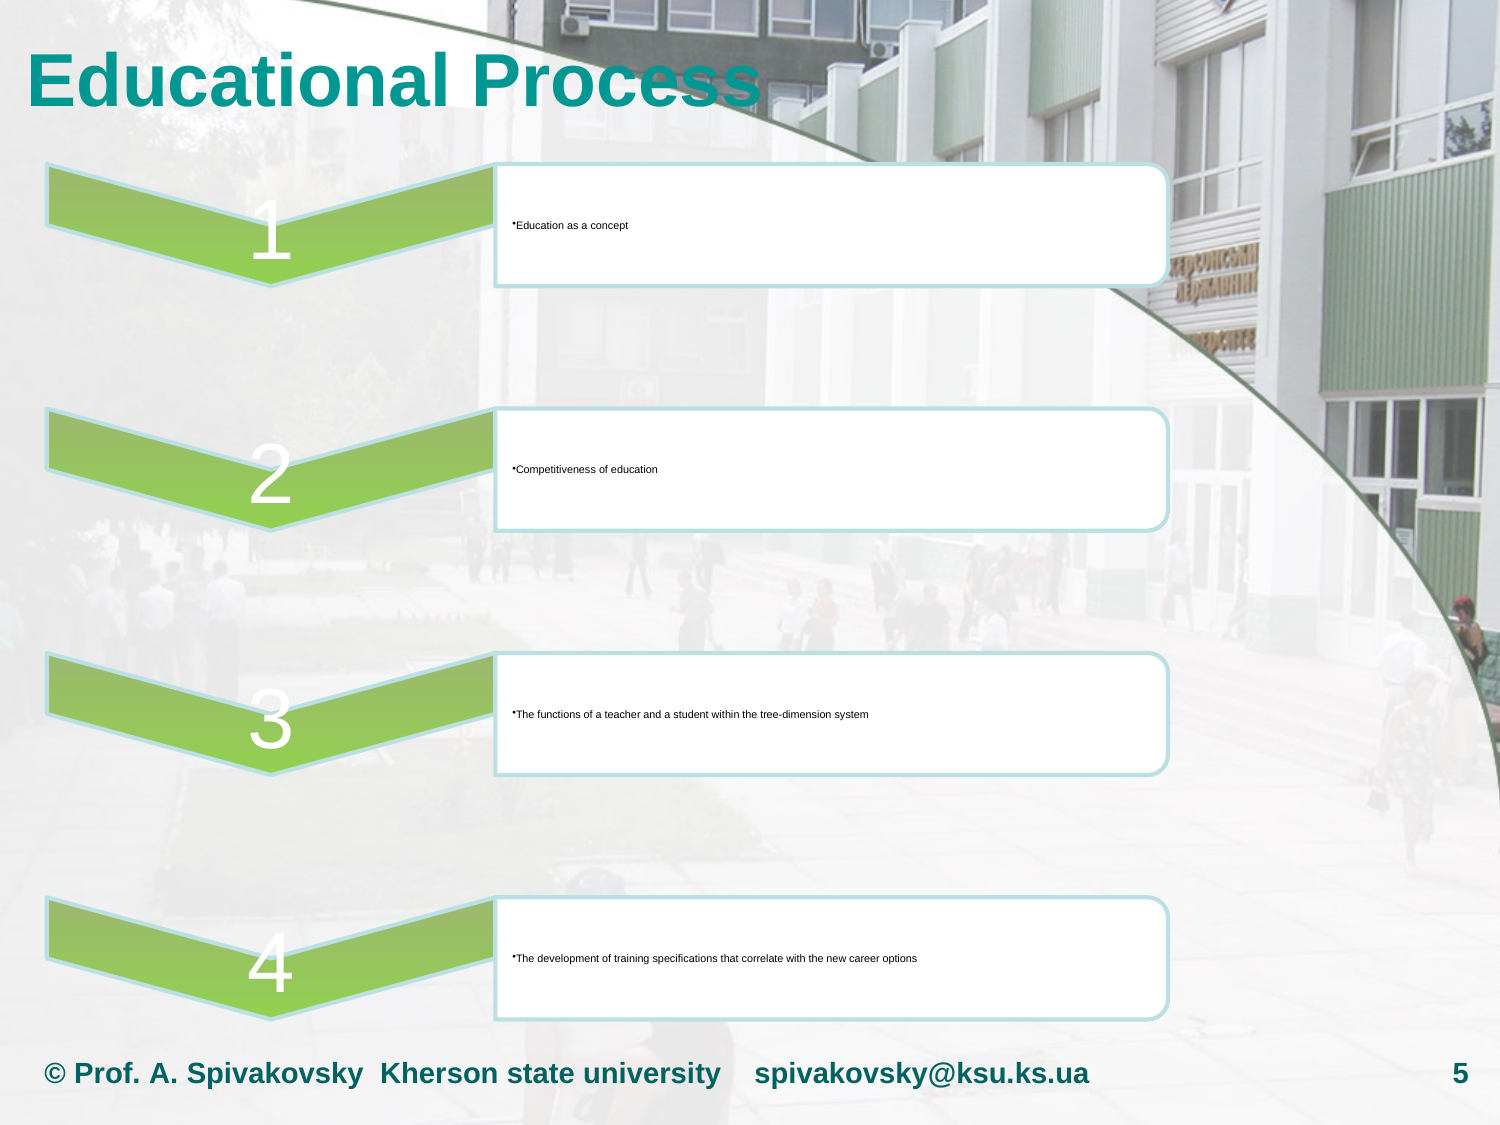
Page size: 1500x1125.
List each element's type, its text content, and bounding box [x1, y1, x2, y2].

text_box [46, 163, 1169, 1020]
footer © Prof. A. Spivakovsky Kherson state university spivakovsky@ksu.ks.ua [29, 1046, 1365, 1103]
text_box Educational Process [11, 0, 1362, 154]
slide_number 5 [1387, 1046, 1485, 1103]
picture [0, 0, 1500, 1125]
